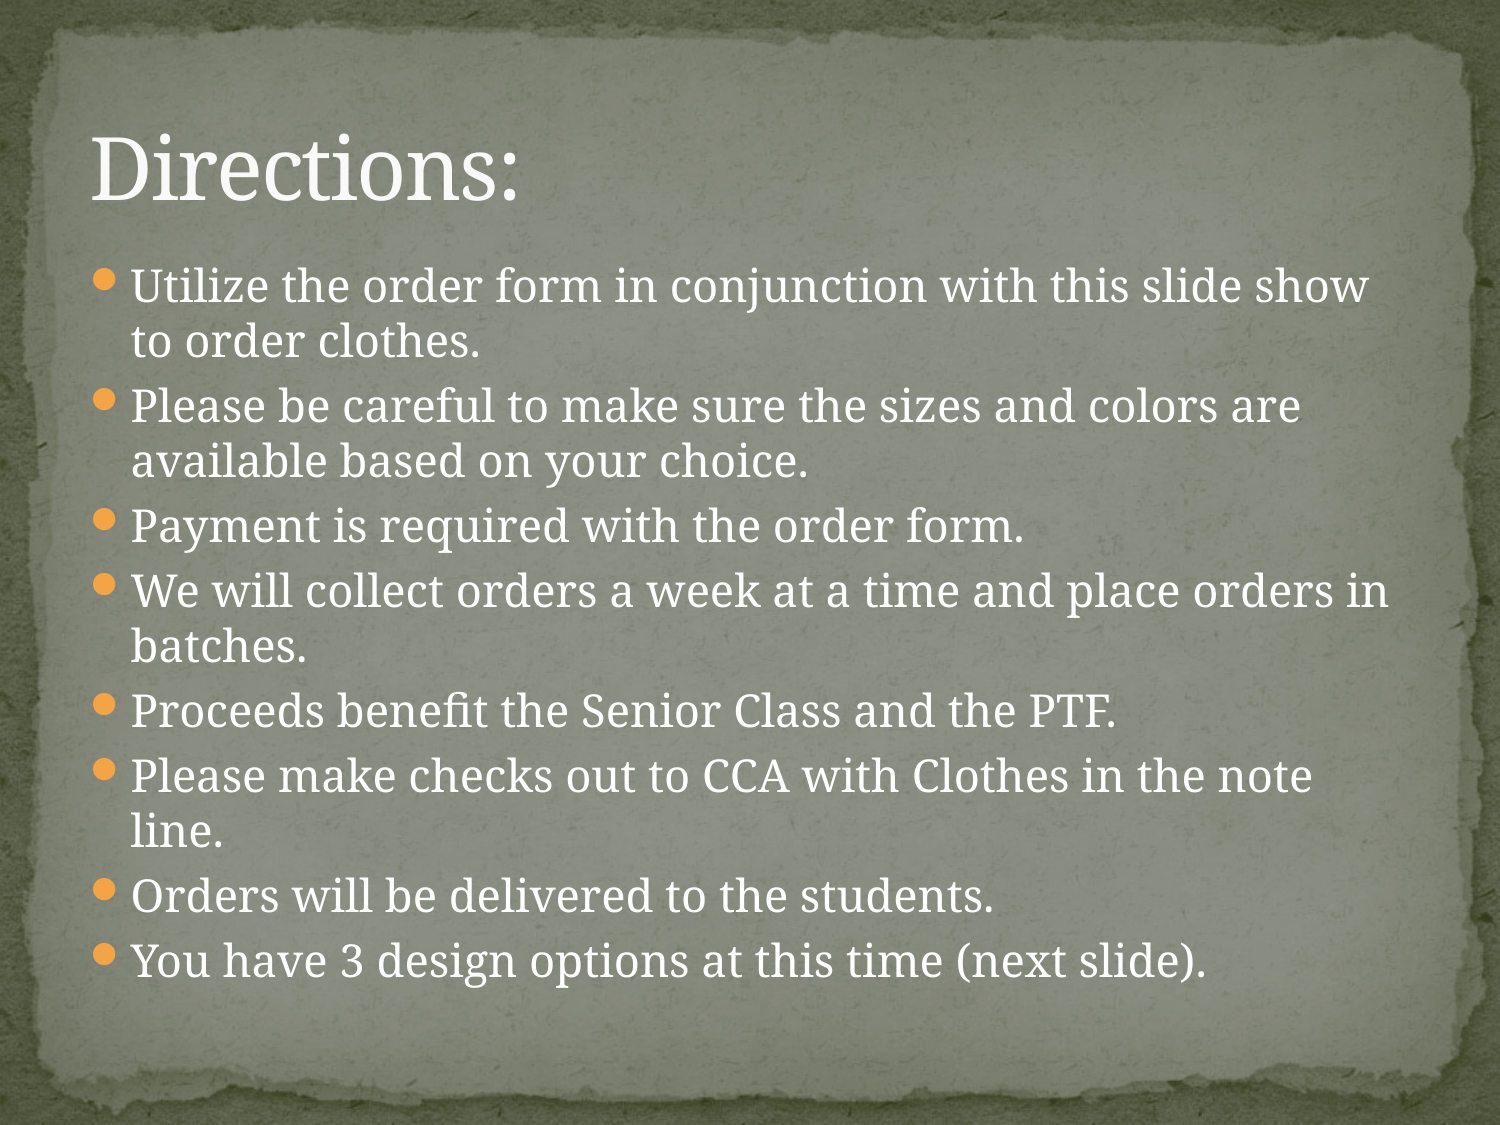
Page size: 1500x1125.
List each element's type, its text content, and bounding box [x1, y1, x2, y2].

list Utilize the order form in conjunction with this slide show to order clothes. Please be careful to make sure the sizes and colors are available based on your choice. Payment is required with the order form. We will collect orders a week at a time and place orders in batches. Proceeds benefit the Senior Class and the PTF. Please make checks out to CCA with Clothes in the note line. Orders will be delivered to the students. You have 3 design options at this time (next slide). [75, 249, 1425, 1000]
title Directions: [74, 24, 1425, 225]
